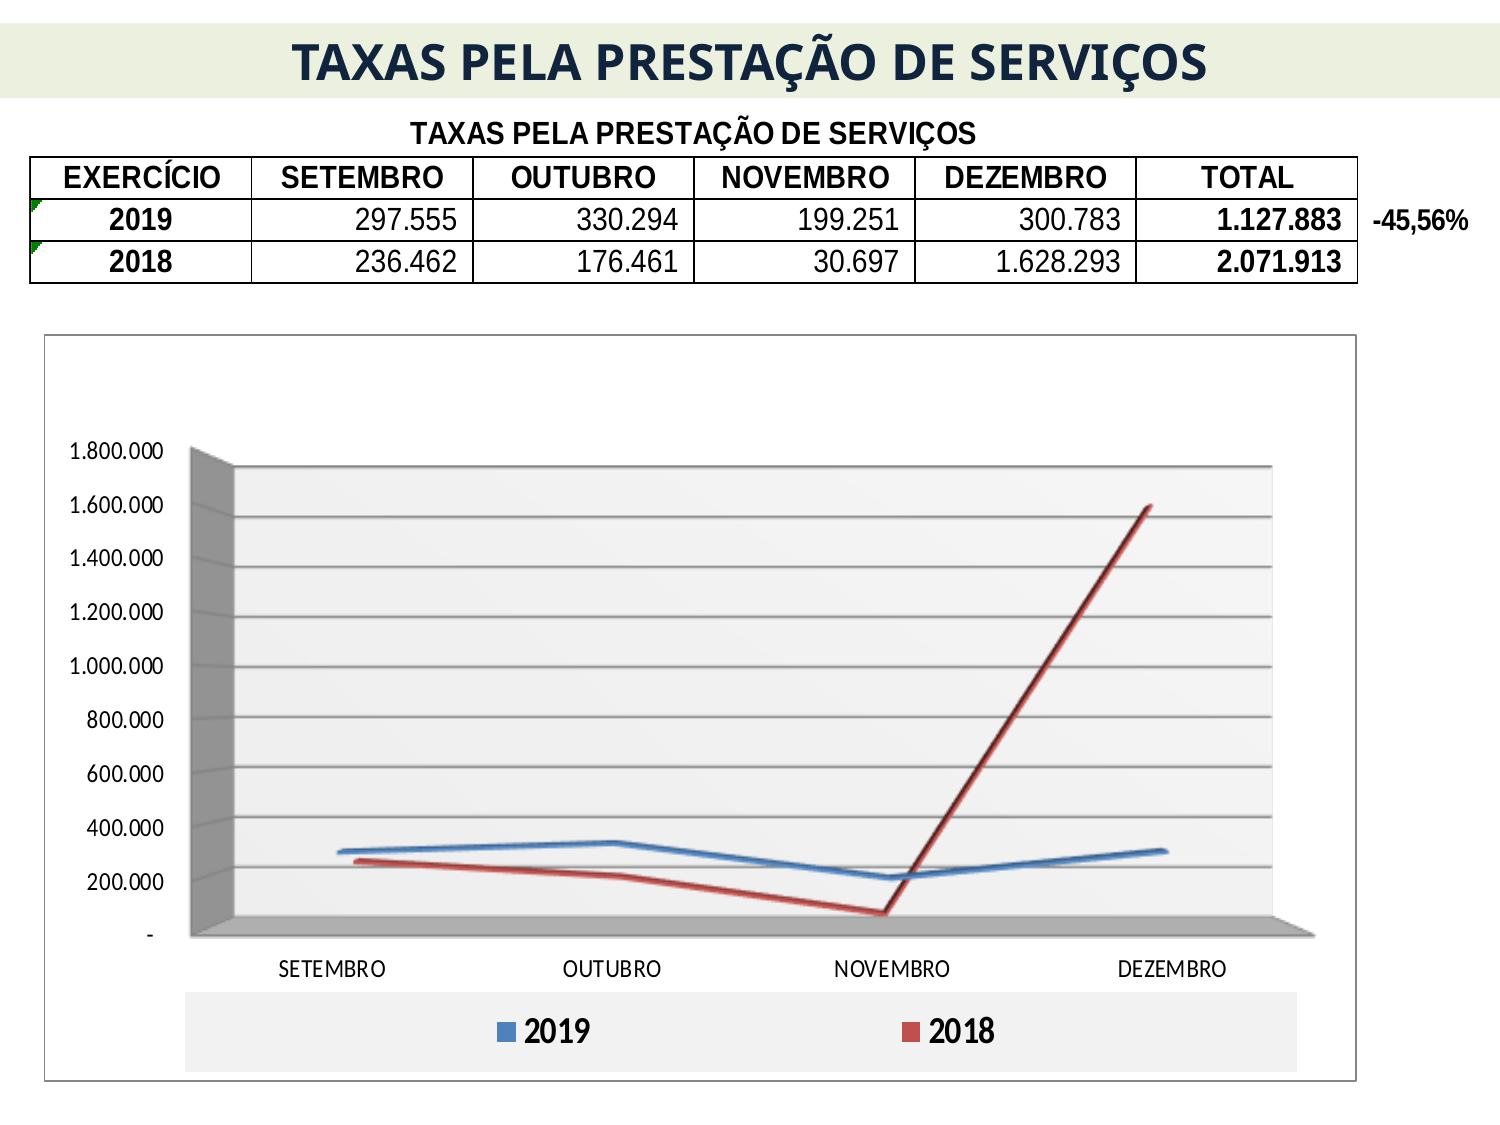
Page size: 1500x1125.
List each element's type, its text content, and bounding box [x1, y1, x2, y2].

text_box TAXAS PELA PRESTAÇÃO DE SERVIÇOS [0, 23, 1500, 99]
picture [29, 113, 1483, 1083]
